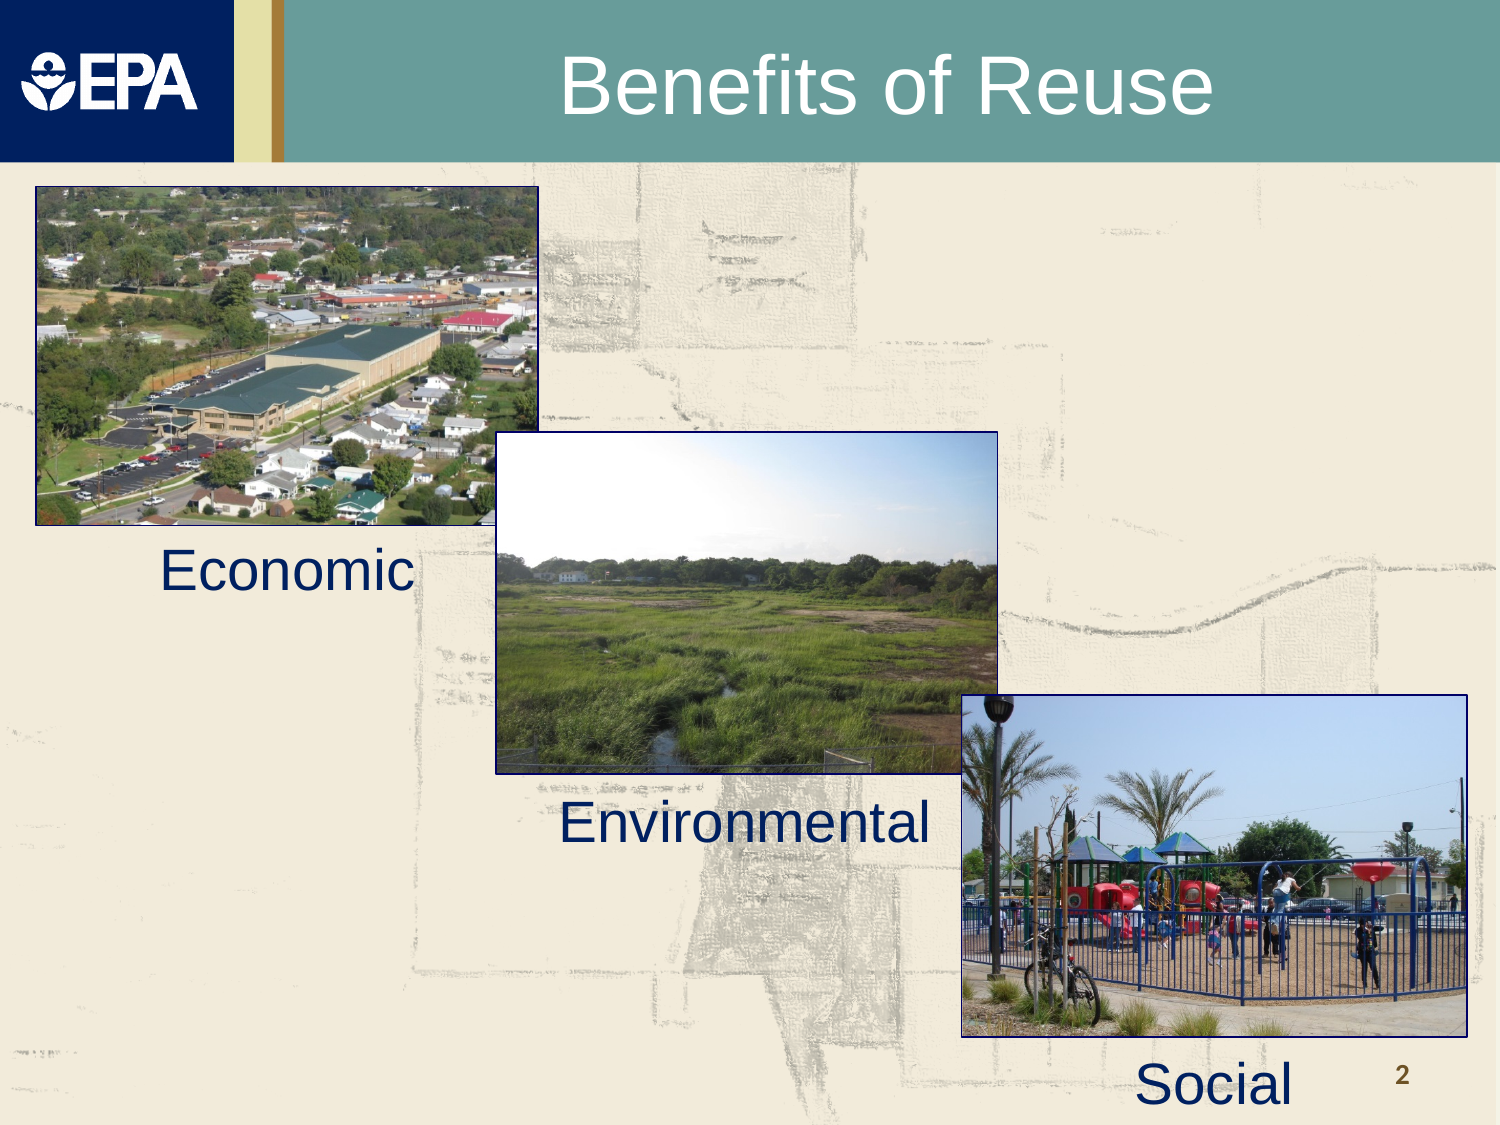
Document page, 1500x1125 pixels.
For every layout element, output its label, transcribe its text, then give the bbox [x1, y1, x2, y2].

text_box Environmental [493, 780, 957, 862]
picture [4, 42, 200, 120]
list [36, 187, 538, 526]
slide_number 2 [1074, 1046, 1425, 1103]
text_box Economic [37, 534, 491, 610]
text_box Social [962, 1044, 1467, 1124]
picture [496, 432, 1467, 1037]
title Benefits of Reuse [275, 0, 1500, 175]
